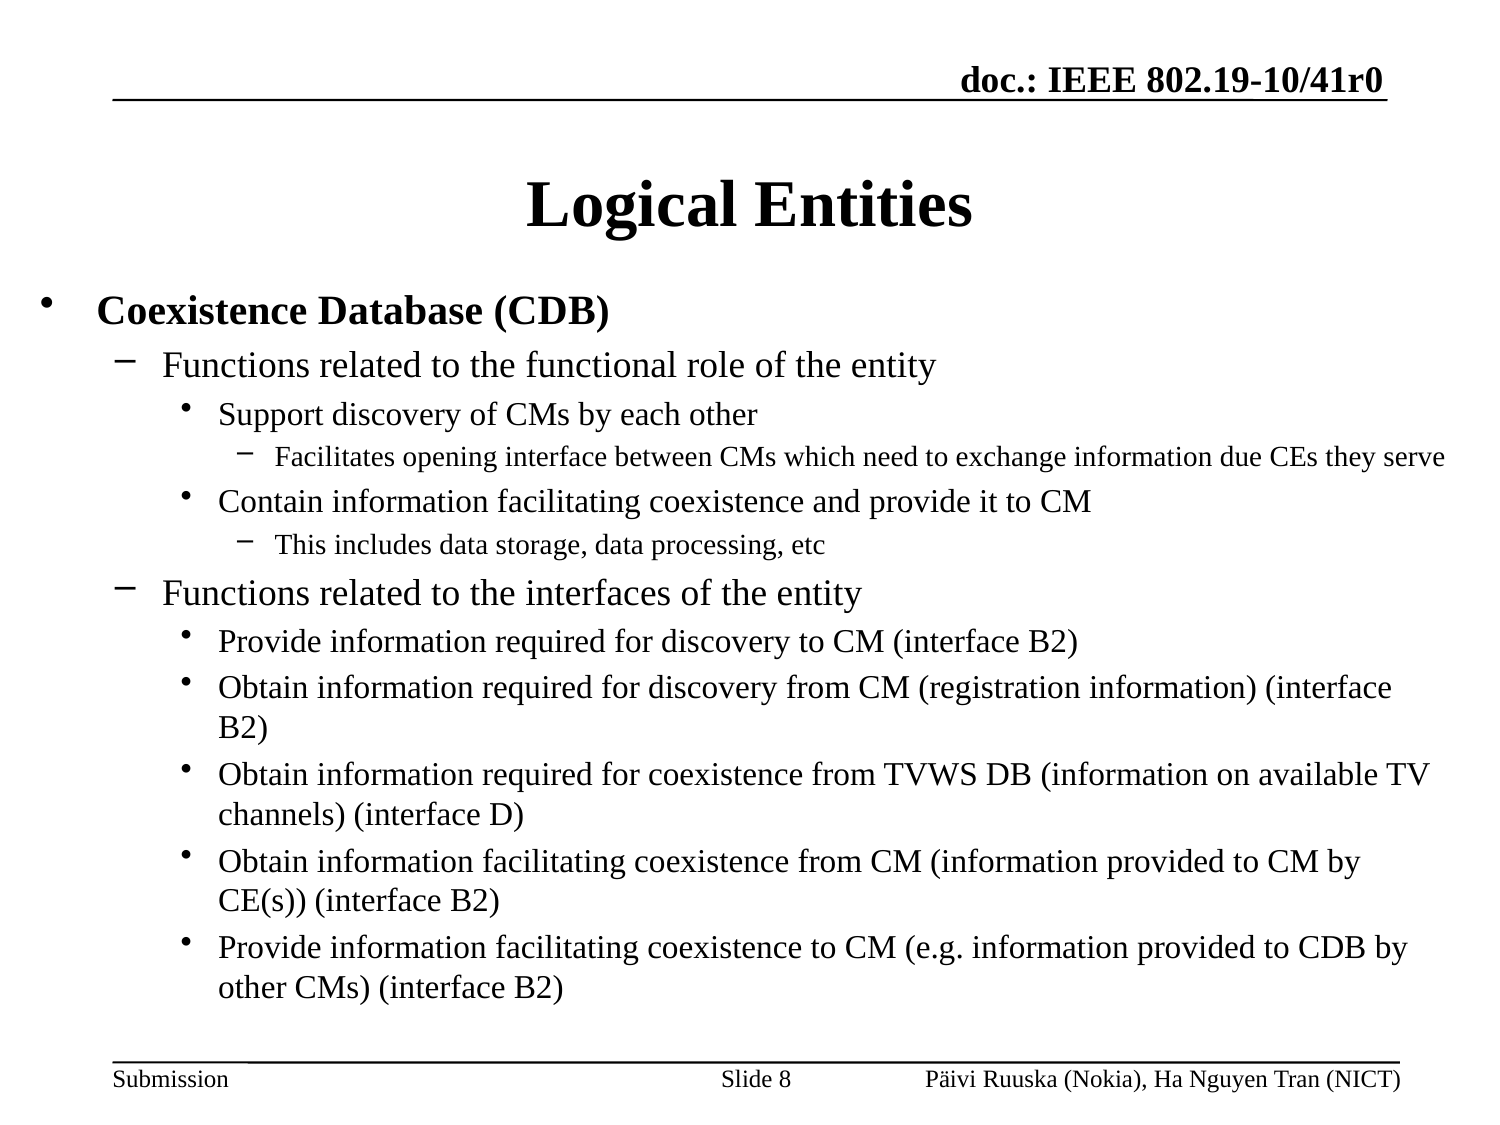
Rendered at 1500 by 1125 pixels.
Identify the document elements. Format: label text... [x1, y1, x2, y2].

slide_number Slide 8 [712, 1061, 800, 1093]
list Coexistence Database (CDB) Functions related to the functional role of the entity Support discovery of CMs by each other Facilitates opening interface between CMs which need to exchange information due CEs they serve Contain information facilitating coexistence and provide it to CM This includes data storage, data processing, etc Functions related to the interfaces of the entity Provide information required for discovery to CM (interface B2) Obtain information required for discovery from CM (registration information) (interface B2) Obtain information required for coexistence from TVWS DB (information on available TV channels) (interface D) Obtain information facilitating coexistence from CM (information provided to CM by CE(s)) (interface B2) Provide information facilitating coexistence to CM (e.g. information provided to CDB by other CMs) (interface B2) [24, 274, 1463, 988]
title Logical Entities [112, 112, 1388, 274]
footer Päivi Ruuska (Nokia), Ha Nguyen Tran (NICT) [919, 1061, 1402, 1093]
